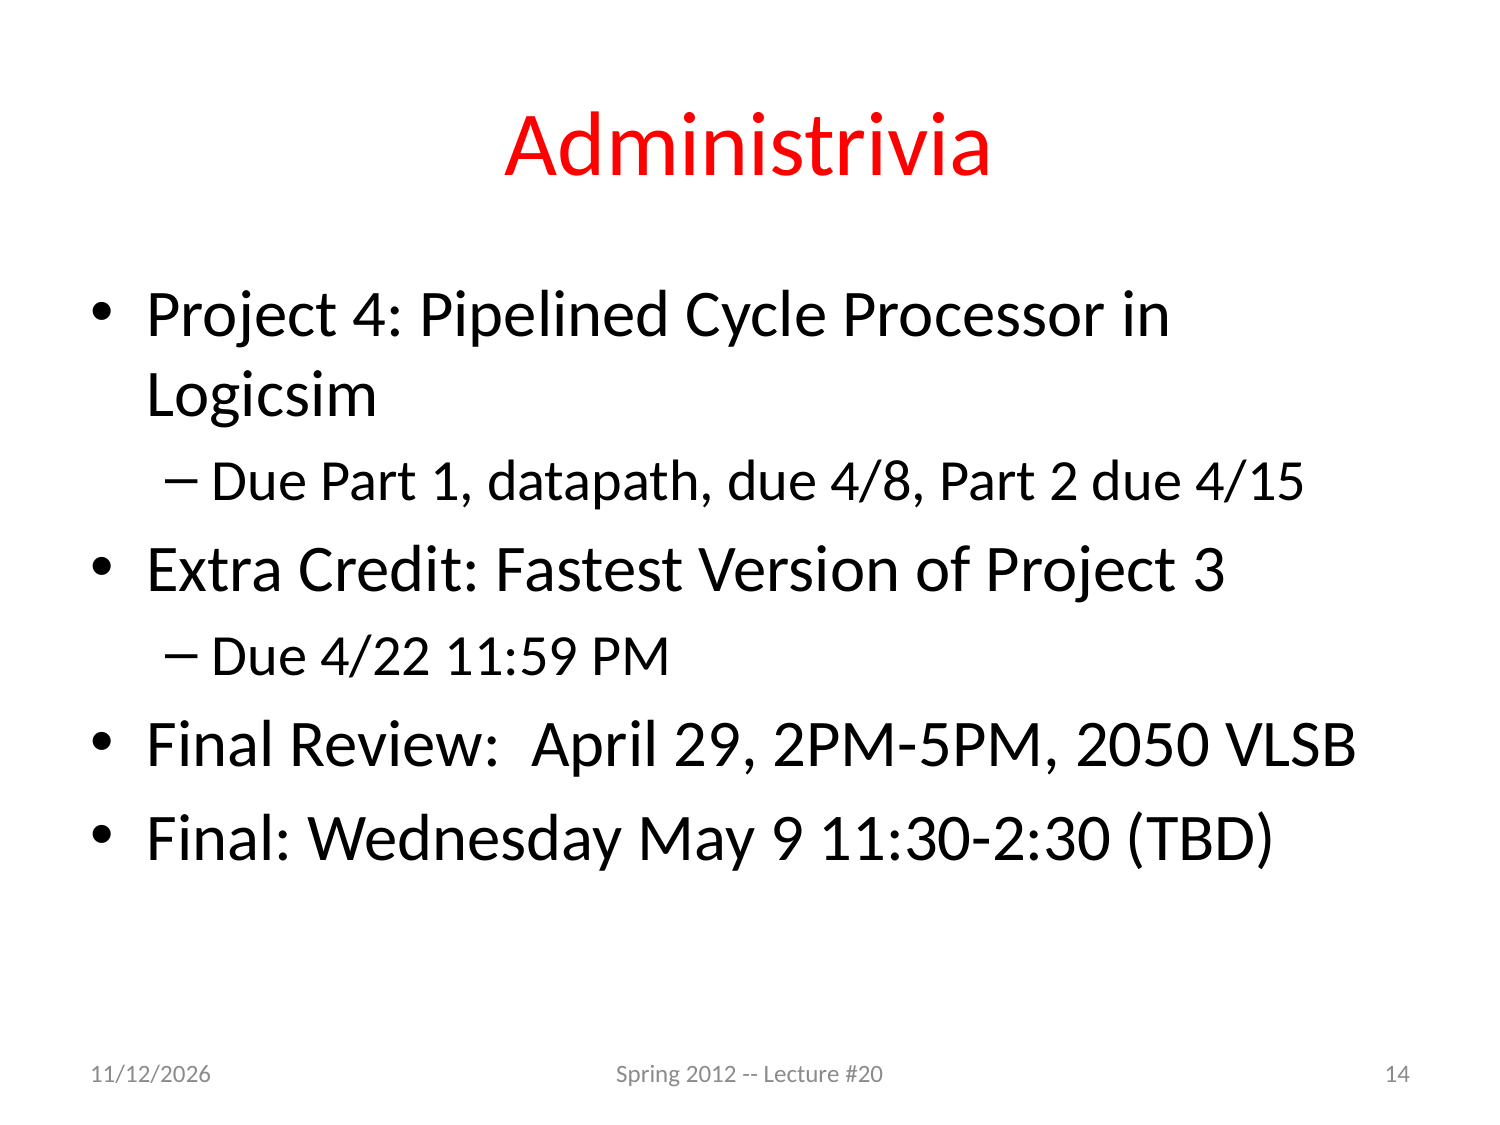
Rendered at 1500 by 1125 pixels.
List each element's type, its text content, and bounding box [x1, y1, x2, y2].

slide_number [75, 1042, 425, 1103]
slide_number 14 [1074, 1042, 1425, 1103]
list Project 4: Pipelined Cycle Processor in Logicsim Due Part 1, datapath, due 4/8, Part 2 due 4/15 Extra Credit: Fastest Version of Project 3 Due 4/22 11:59 PM Final Review: April 29, 2PM-5PM, 2050 VLSB Final: Wednesday May 9 11:30-2:30 (TBD) [75, 262, 1425, 1039]
title Administrivia [75, 45, 1425, 233]
footer Spring 2012 -- Lecture #20 [512, 1042, 988, 1103]
